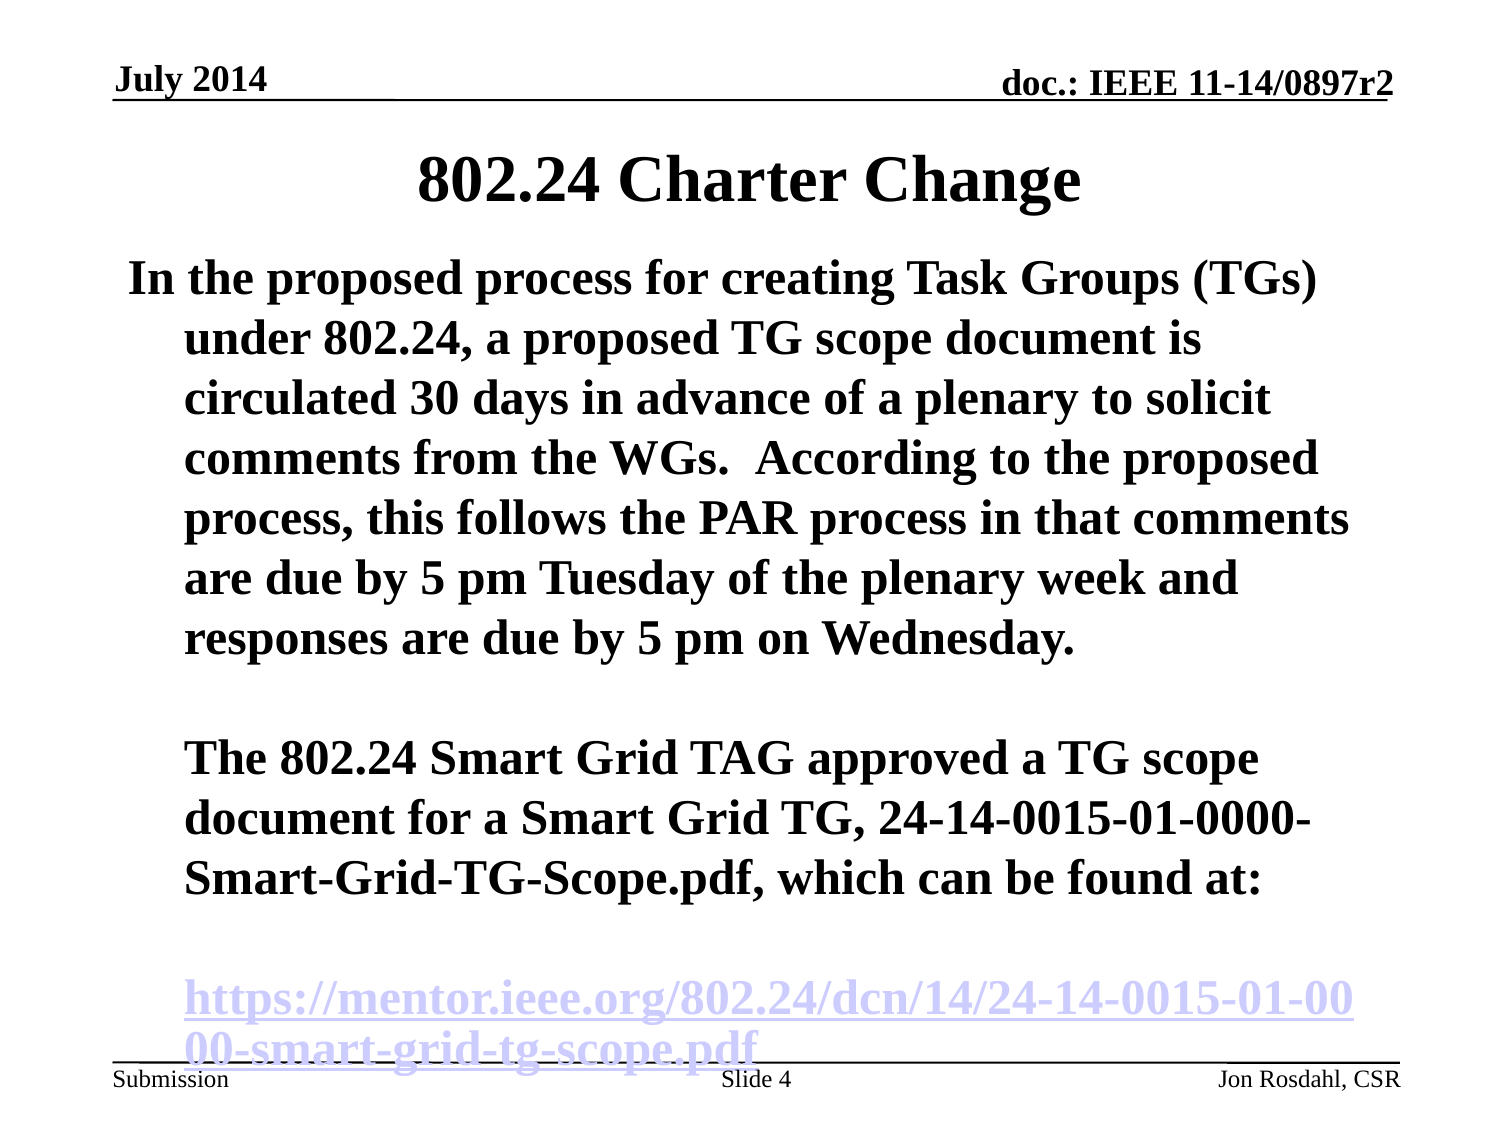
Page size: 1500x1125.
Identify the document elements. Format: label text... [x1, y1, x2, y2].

list In the proposed process for creating Task Groups (TGs) under 802.24, a proposed TG scope document is circulated 30 days in advance of a plenary to solicit comments from the WGs. According to the proposed process, this follows the PAR process in that comments are due by 5 pm Tuesday of the plenary week and responses are due by 5 pm on Wednesday. The 802.24 Smart Grid TAG approved a TG scope document for a Smart Grid TG, 24-14-0015-01-0000-Smart-Grid-TG-Scope.pdf, which can be found at: https://mentor.ieee.org/802.24/dcn/14/24-14-0015-01-0000-smart-grid-tg-scope.pdf [112, 237, 1388, 1051]
title 802.24 Charter Change [112, 112, 1388, 237]
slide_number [114, 54, 423, 100]
footer Jon Rosdahl, CSR [878, 1061, 1402, 1093]
slide_number Slide 4 [712, 1061, 800, 1123]
